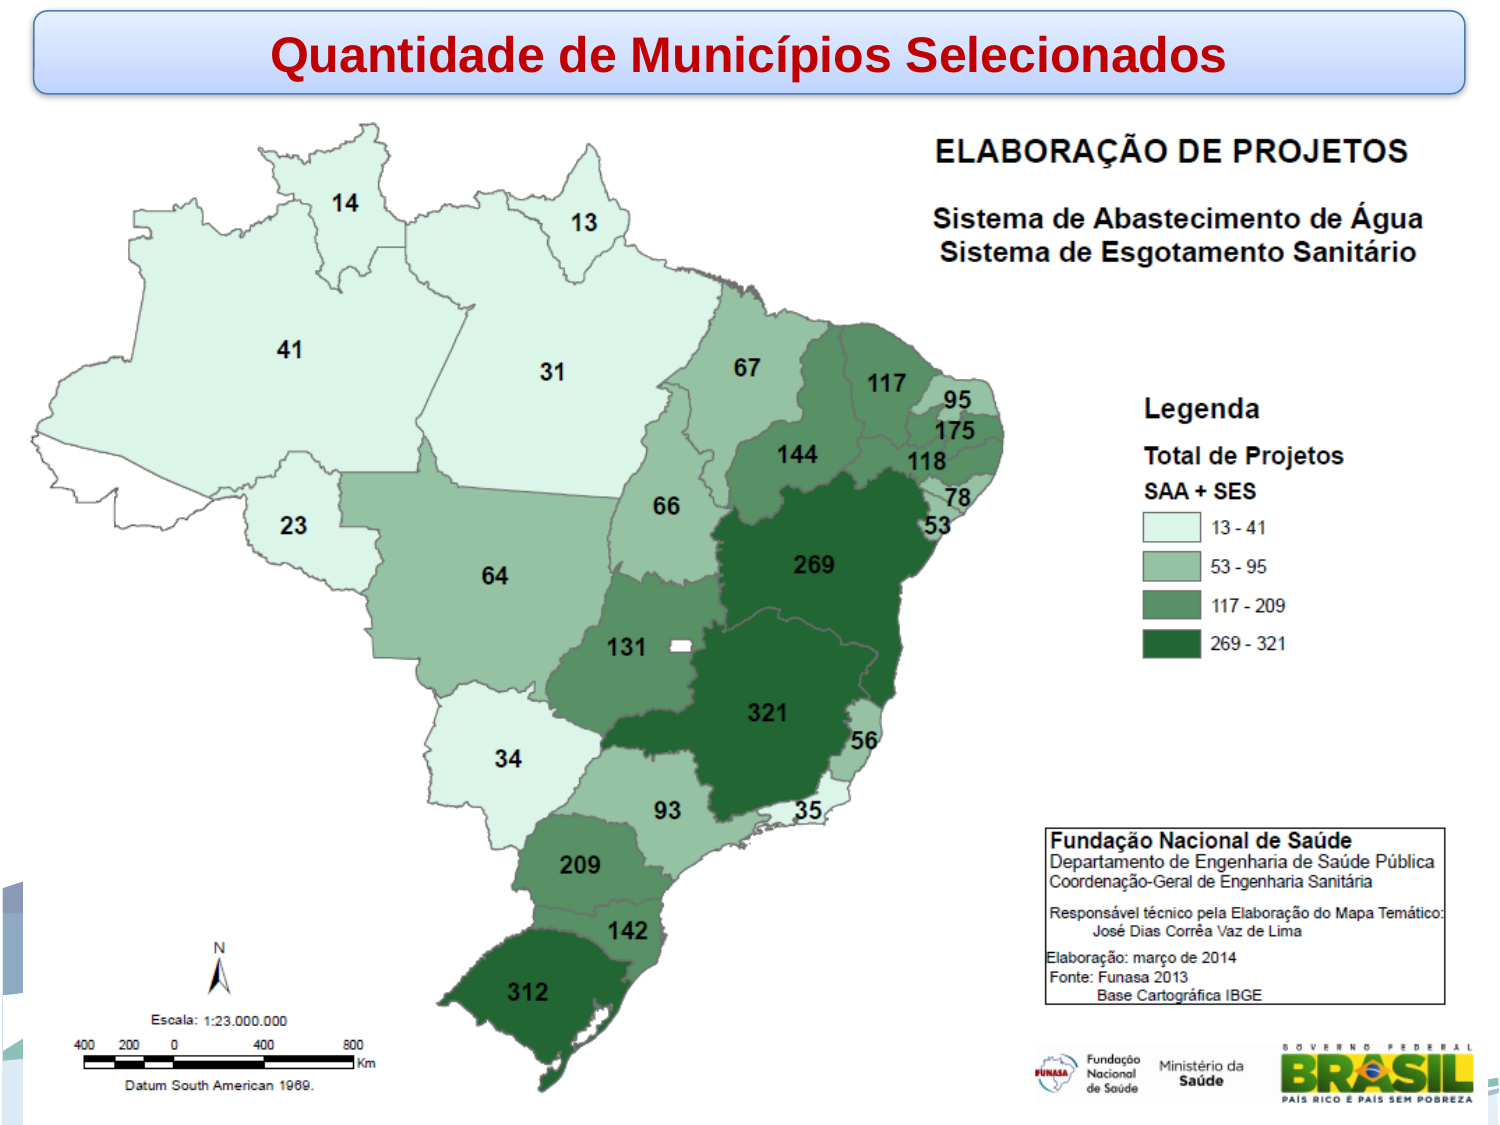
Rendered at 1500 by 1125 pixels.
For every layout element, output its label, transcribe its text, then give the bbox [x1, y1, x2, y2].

picture [22, 112, 1489, 1125]
text_box Quantidade de Municípios Selecionados [32, 10, 1466, 95]
